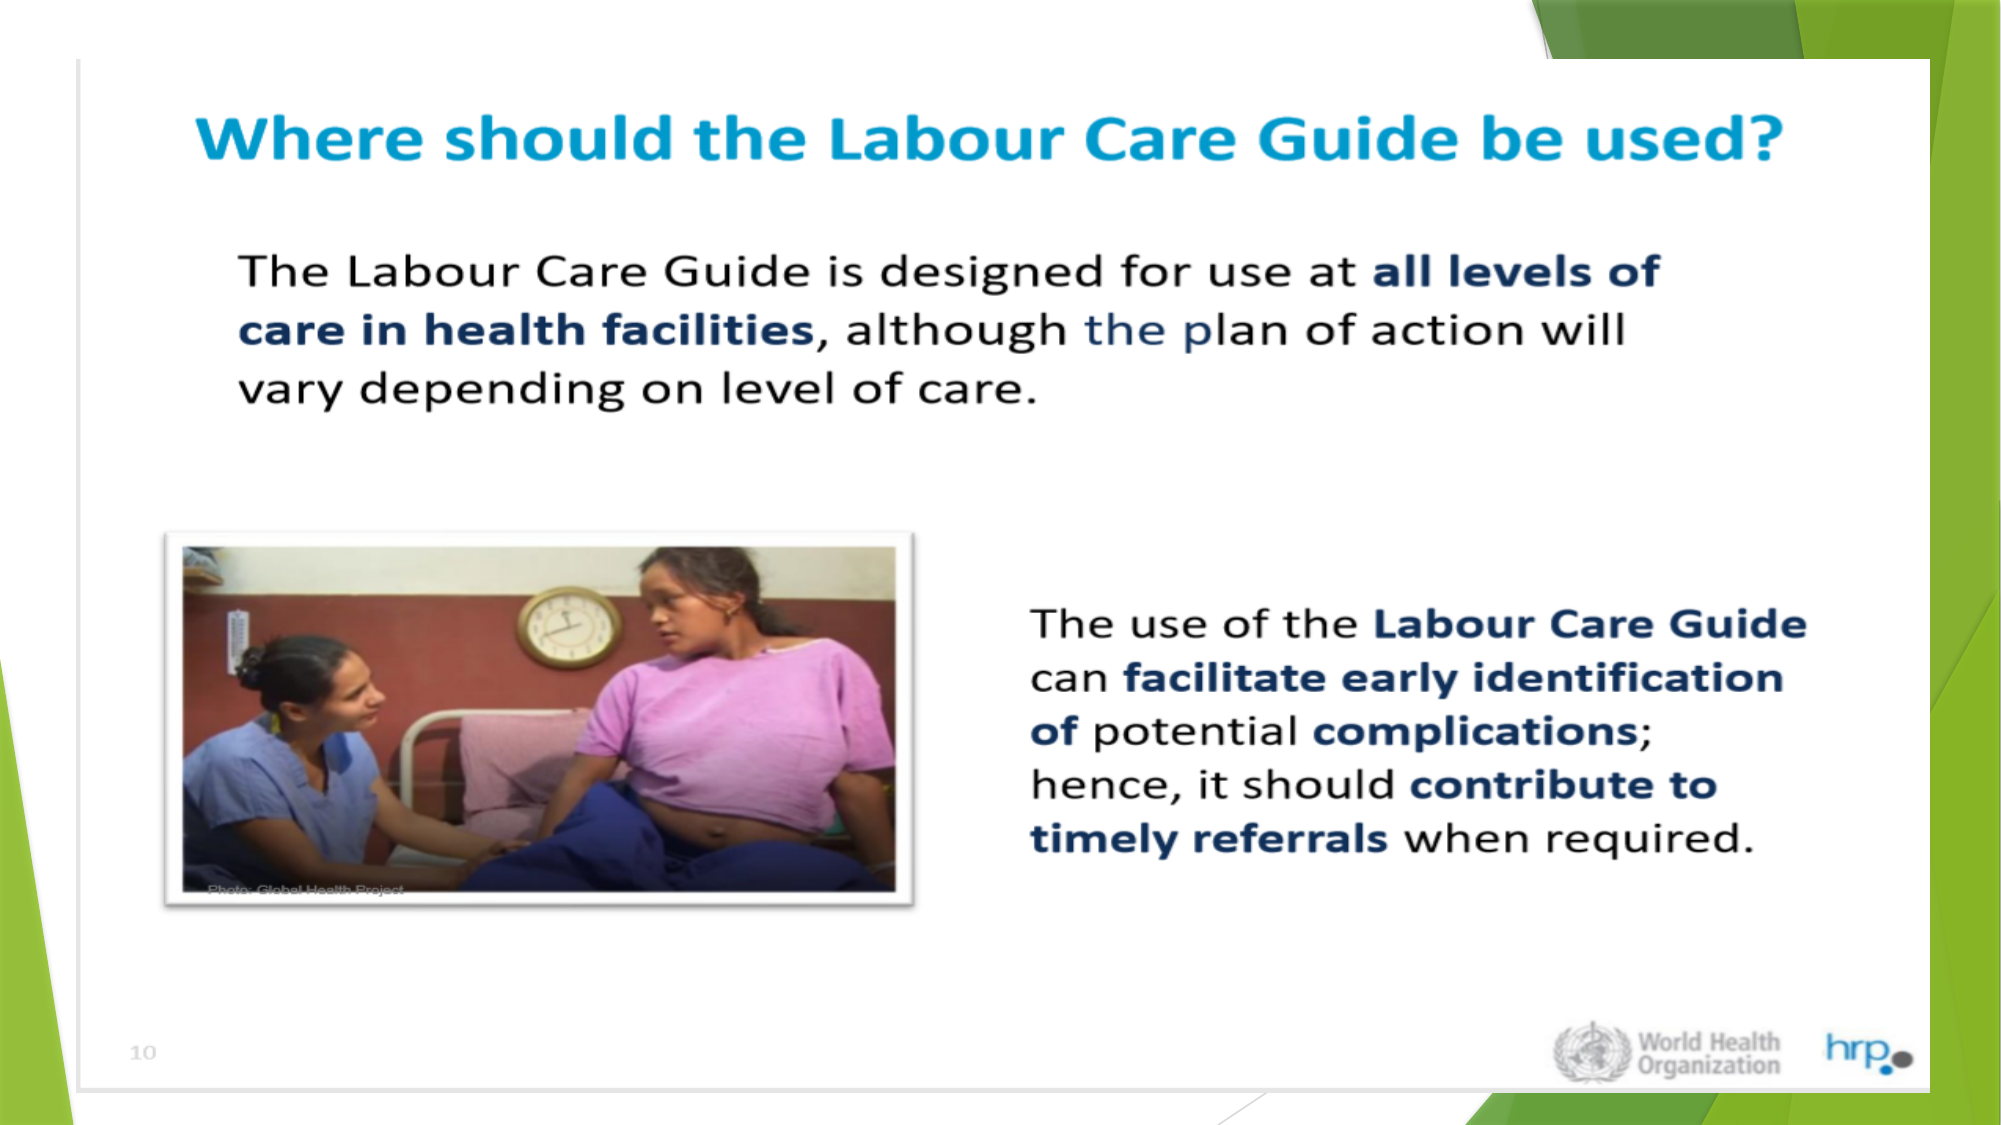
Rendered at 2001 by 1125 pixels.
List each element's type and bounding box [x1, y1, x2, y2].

list [75, 59, 1931, 1093]
